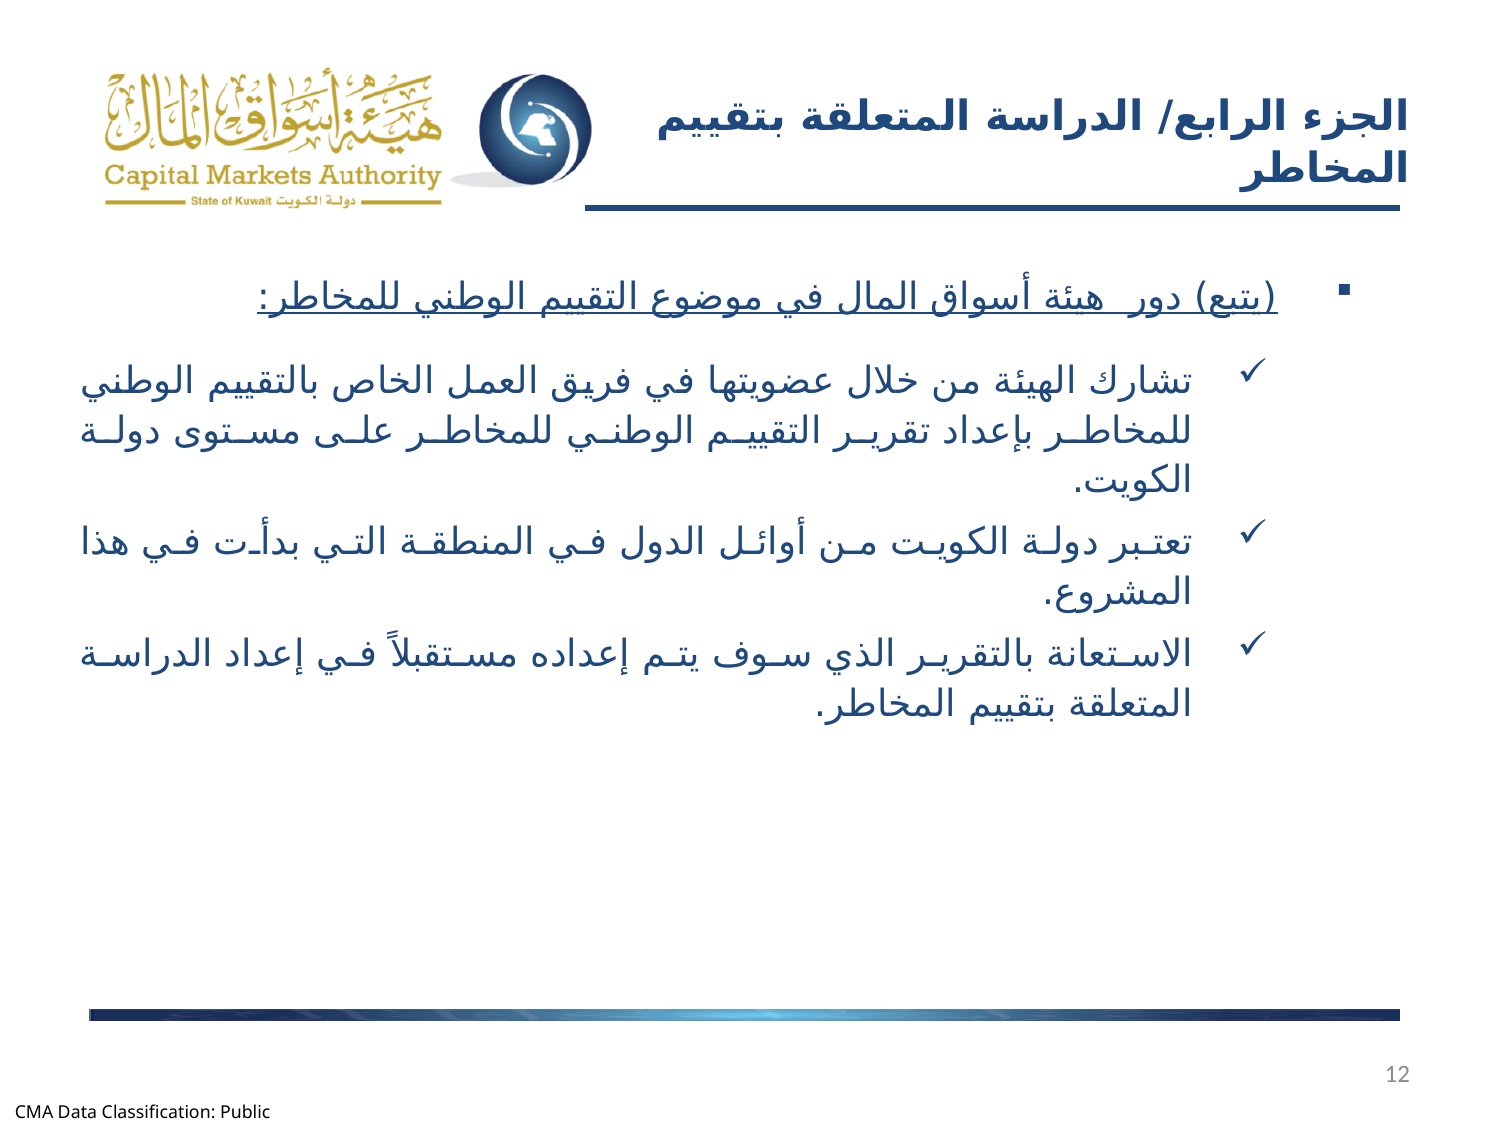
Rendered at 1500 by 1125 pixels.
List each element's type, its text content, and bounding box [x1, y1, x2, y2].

list (يتبع) دور هيئة أسواق المال في موضوع التقييم الوطني للمخاطر: تشارك الهيئة من خلال عضويتها في فريق العمل الخاص بالتقييم الوطني للمخاطر بإعداد تقرير التقييم الوطني للمخاطر على مستوى دولة الكويت. تعتبر دولة الكويت من أوائل الدول في المنطقة التي بدأت في هذا المشروع. الاستعانة بالتقرير الذي سوف يتم إعداده مستقبلاً في إعداد الدراسة المتعلقة بتقييم المخاطر. [64, 212, 1415, 986]
picture [87, 1009, 1401, 1021]
picture [87, 62, 608, 213]
slide_number 12 [1074, 1042, 1425, 1103]
title الجزء الرابع/ الدراسة المتعلقة بتقييم المخاطر [460, 45, 1425, 233]
